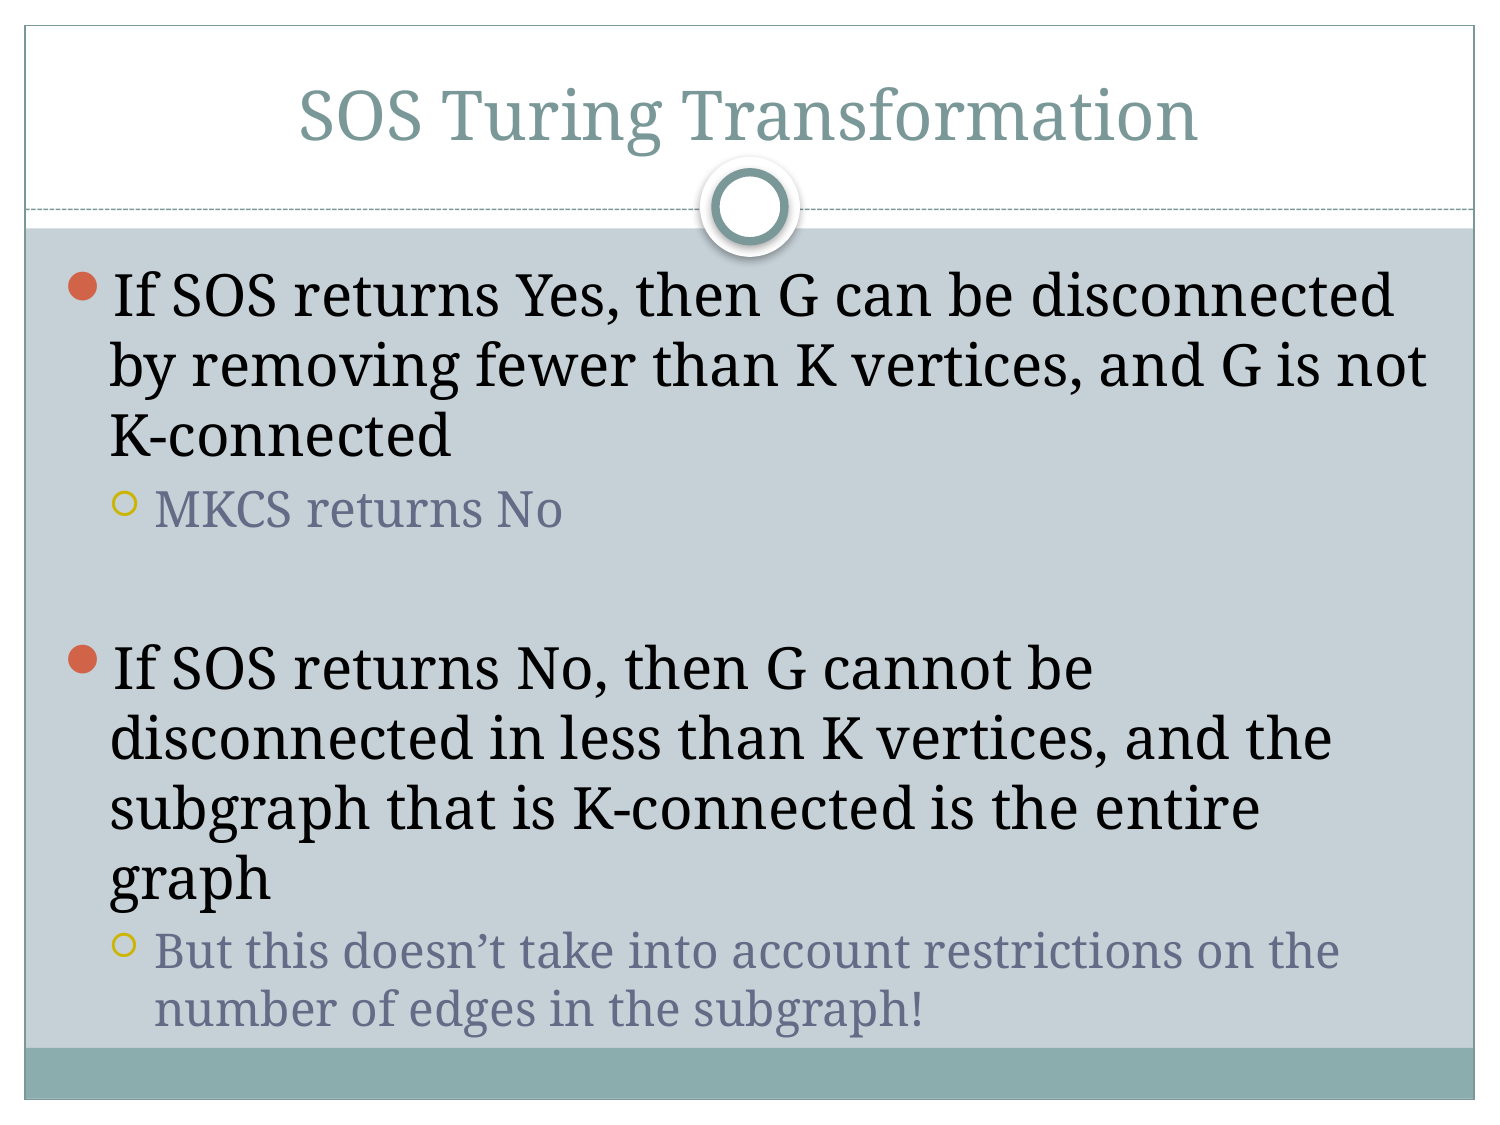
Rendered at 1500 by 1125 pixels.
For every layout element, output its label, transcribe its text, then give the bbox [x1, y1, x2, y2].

list If SOS returns Yes, then G can be disconnected by removing fewer than K vertices, and G is not K-connected MKCS returns No If SOS returns No, then G cannot be disconnected in less than K vertices, and the subgraph that is K-connected is the entire graph But this doesn’t take into account restrictions on the number of edges in the subgraph! [49, 250, 1445, 1001]
title SOS Turing Transformation [49, 37, 1450, 162]
